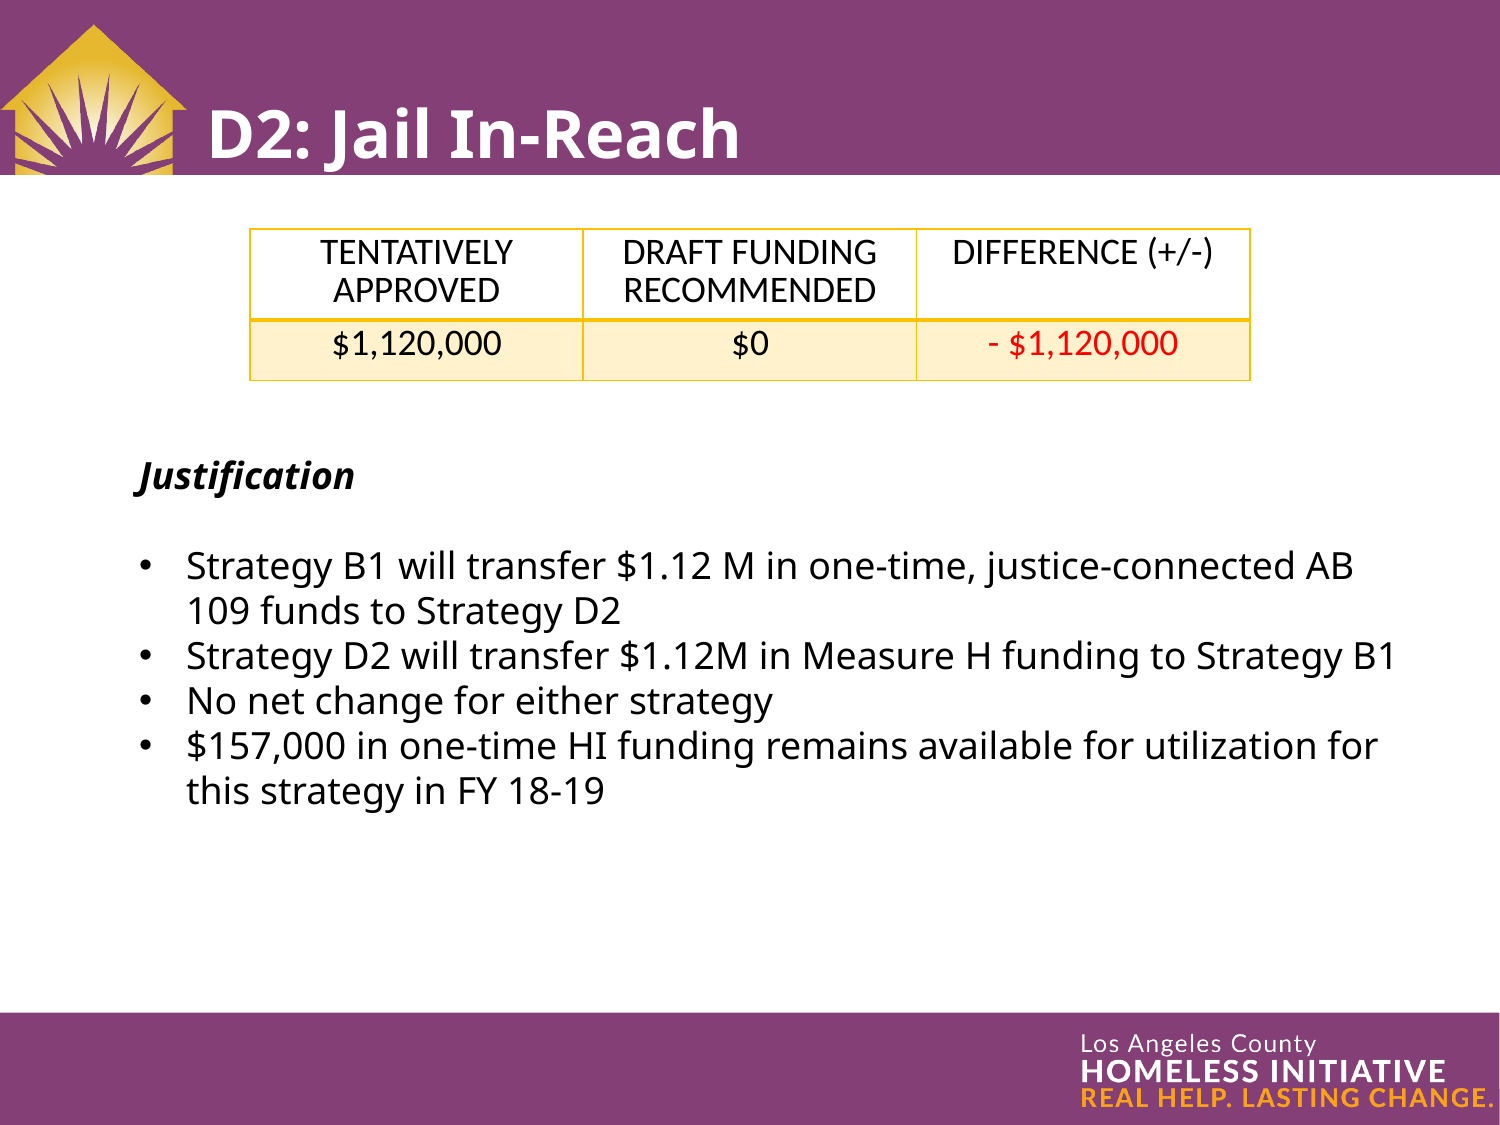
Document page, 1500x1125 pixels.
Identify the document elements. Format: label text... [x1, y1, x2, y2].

table_header TENTATIVELY APPROVED [251, 230, 582, 318]
text_box [0, 0, 1500, 176]
table_cell $1,120,000 [251, 322, 582, 380]
picture [0, 24, 187, 175]
table_cell $0 [584, 322, 916, 380]
text_box Justification Strategy B1 will transfer $1.12 M in one-time, justice-connected AB 109 funds to Strategy D2 Strategy D2 will transfer $1.12M in Measure H funding to Strategy B1 No net change for either strategy $157,000 in one-time HI funding remains available for utilization for this strategy in FY 18-19 [124, 444, 1422, 865]
text_box D2: Jail In-Reach [190, 52, 1500, 228]
text_box [0, 1011, 1074, 1125]
table_cell - $1,120,000 [917, 322, 1249, 380]
table_header DRAFT FUNDING RECOMMENDED [584, 230, 916, 318]
picture [1074, 1008, 1500, 1125]
table_header DIFFERENCE (+/-) [917, 230, 1249, 318]
